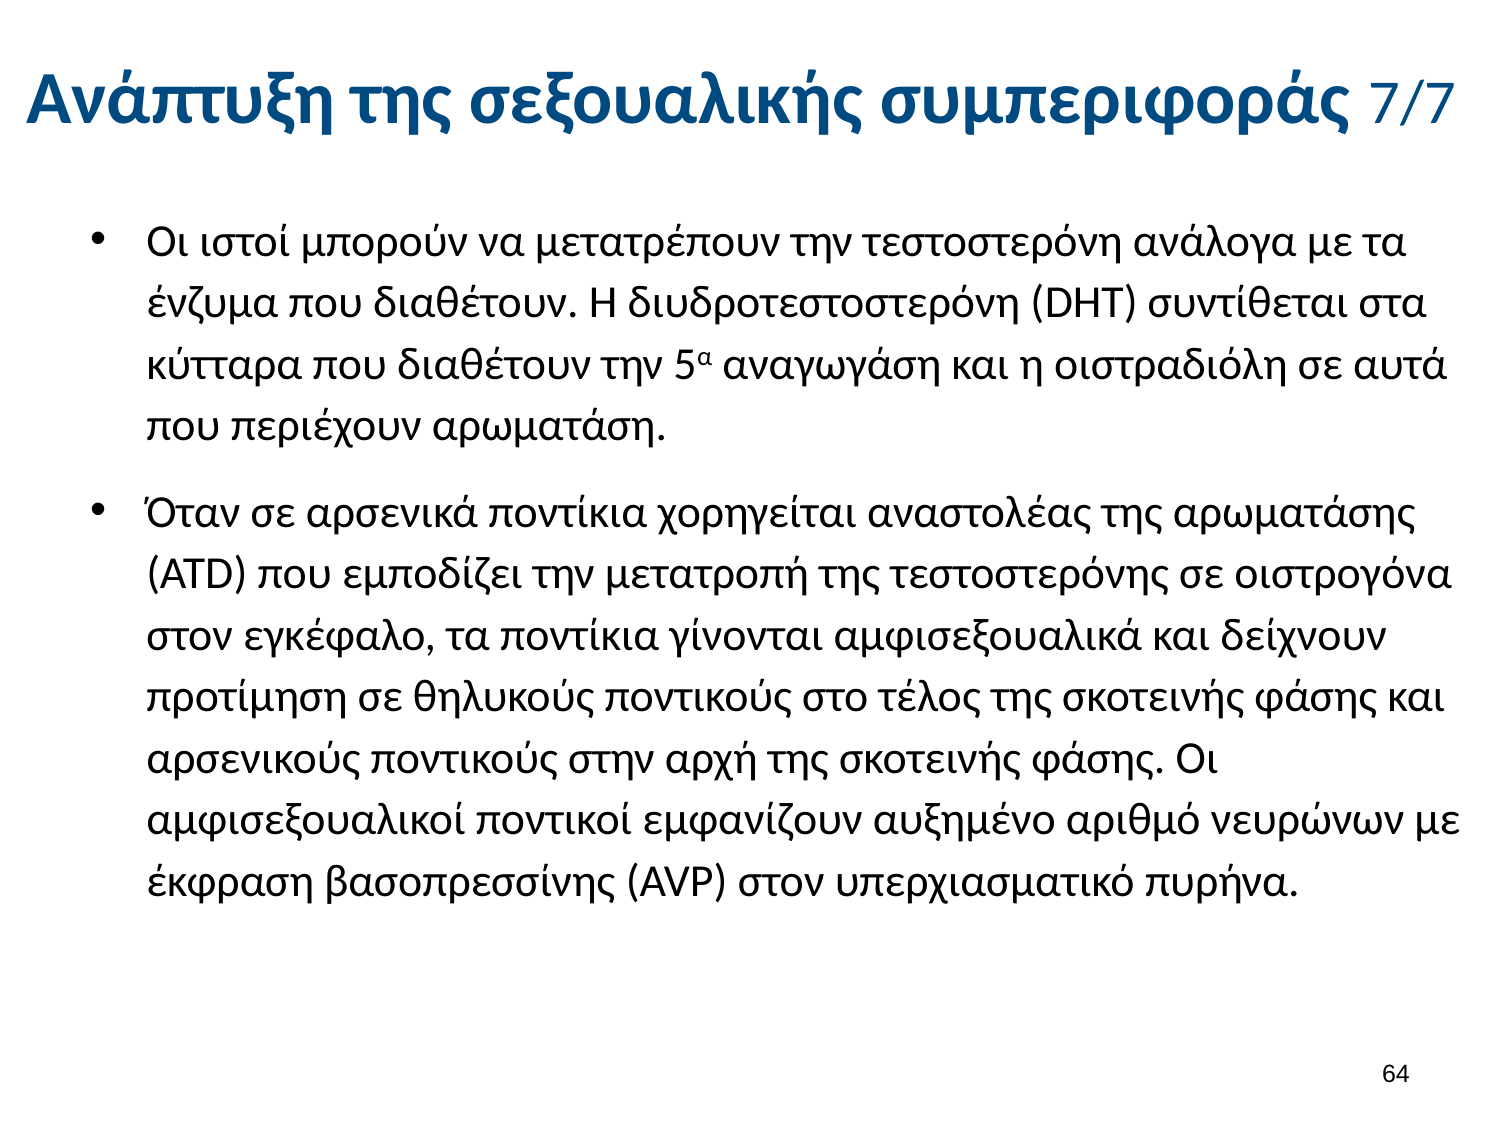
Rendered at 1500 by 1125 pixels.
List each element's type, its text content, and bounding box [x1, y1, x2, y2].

title Ανάπτυξη της σεξουαλικής συμπεριφοράς 7/7 [0, 19, 1500, 169]
list Οι ιστοί μπορούν να μετατρέπουν την τεστοστερόνη ανάλογα με τα ένζυμα που διαθέτουν. Η διυδροτεστοστερόνη (DHT) συντίθεται στα κύτταρα που διαθέτουν την 5α αναγωγάση και η οιστραδιόλη σε αυτά που περιέχουν αρωματάση. Όταν σε αρσενικά ποντίκια χορηγείται αναστολέας της αρωματάσης (ATD) που εμποδίζει την μετατροπή της τεστοστερόνης σε οιστρογόνα στον εγκέφαλο, τα ποντίκια γίνονται αμφισεξουαλικά και δείχνουν προτίμηση σε θηλυκούς ποντικούς στο τέλος της σκοτεινής φάσης και αρσενικούς ποντικούς στην αρχή της σκοτεινής φάσης. Οι αμφισεξουαλικοί ποντικοί εμφανίζουν αυξημένο αριθμό νευρώνων με έκφραση βασοπρεσσίνης (AVP) στον υπερχιασματικό πυρήνα. [75, 196, 1483, 1024]
slide_number 63 [1074, 1042, 1425, 1103]
